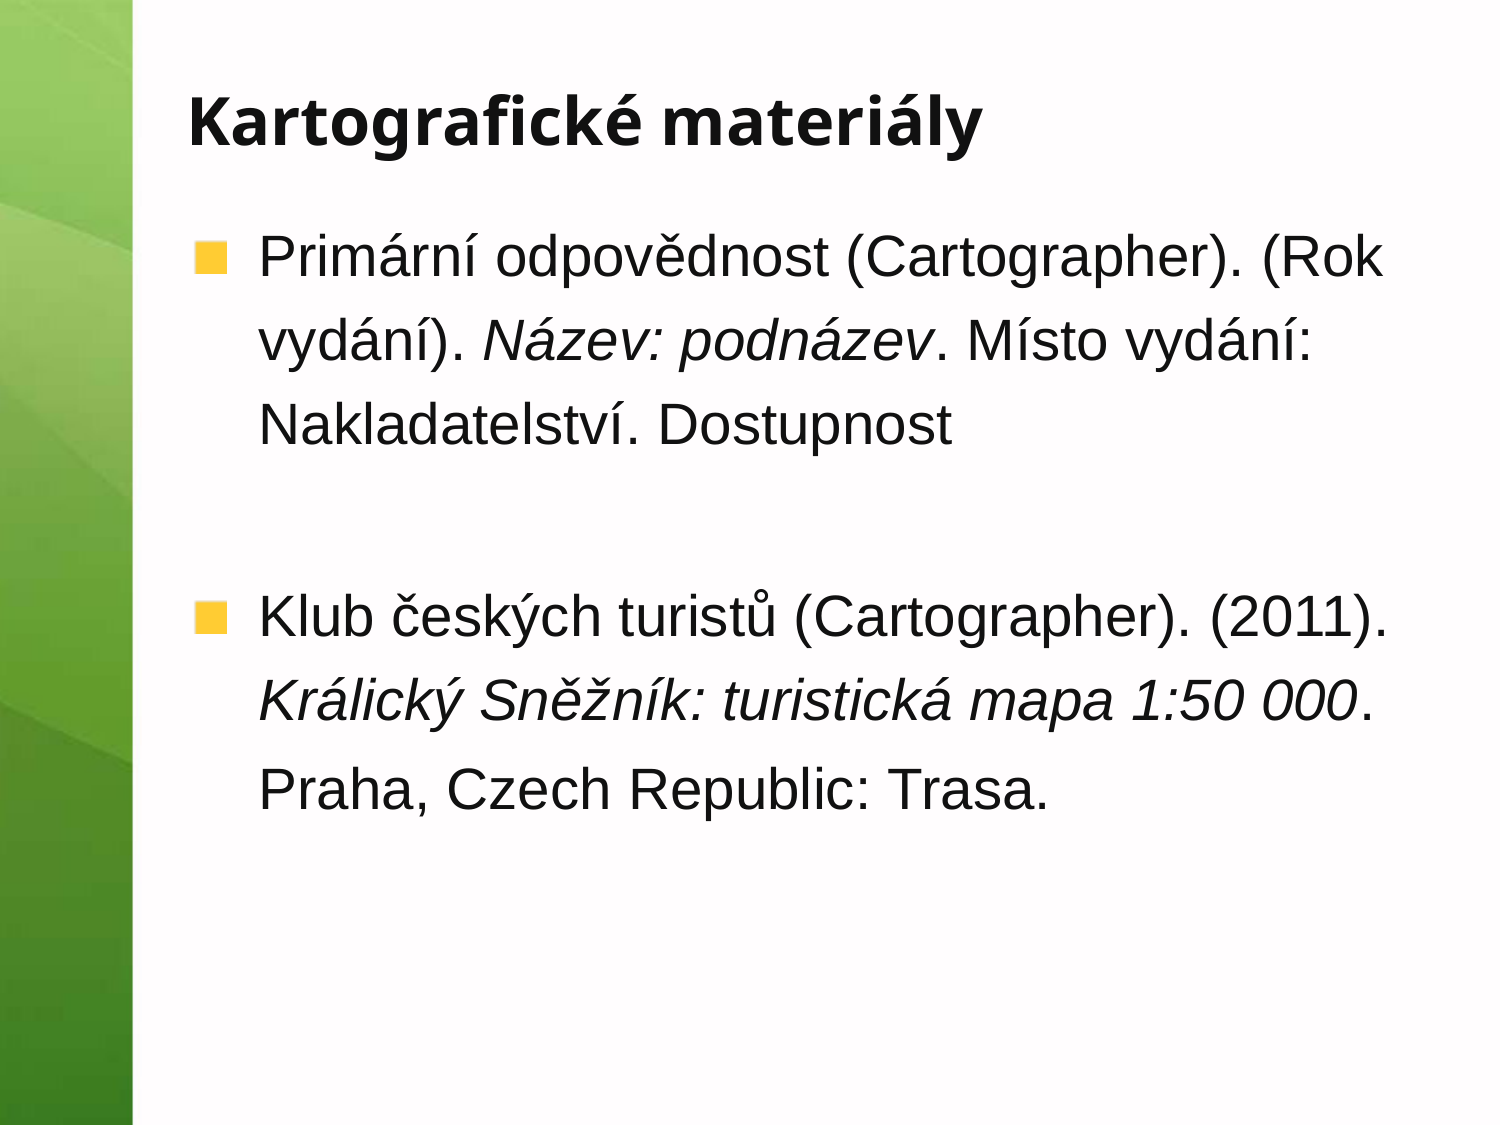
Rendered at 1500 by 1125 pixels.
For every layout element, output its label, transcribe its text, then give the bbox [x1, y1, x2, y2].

title Kartografické materiály [171, 77, 1447, 161]
picture [0, 0, 1500, 1125]
list Primární odpovědnost (Cartographer). (Rok vydání). Název: podnázev. Místo vydání: Nakladatelství. Dostupnost Klub českých turistů (Cartographer). (2011). Králický Sněžník: turistická mapa 1:50 000. Praha, Czech Republic: Trasa. [171, 196, 1471, 1094]
